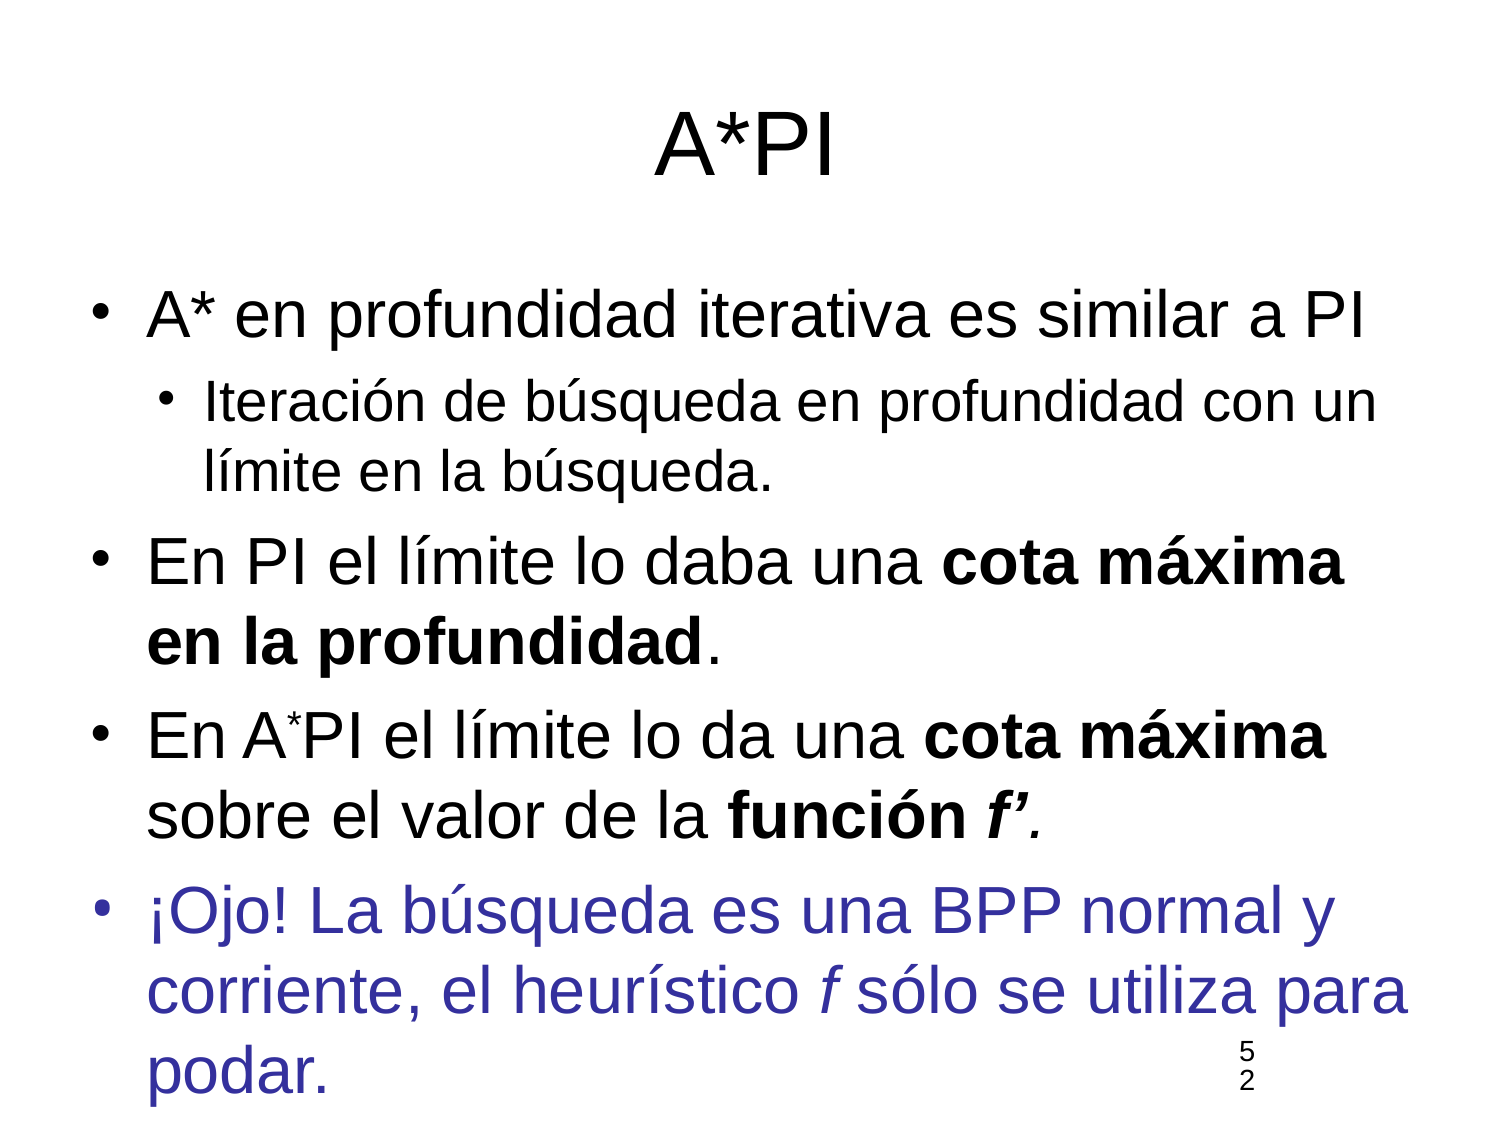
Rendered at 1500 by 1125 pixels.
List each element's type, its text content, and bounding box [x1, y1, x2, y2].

slide_number 52 [1223, 1023, 1277, 1075]
list A* en profundidad iterativa es similar a PI Iteración de búsqueda en profundidad con un límite en la búsqueda. En PI el límite lo daba una cota máxima en la profundidad. En A*PI el límite lo da una cota máxima sobre el valor de la función f’. ¡Ojo! La búsqueda es una BPP normal y corriente, el heurístico f sólo se utiliza para podar. [74, 261, 1426, 1125]
title A*PI [74, 14, 1426, 261]
